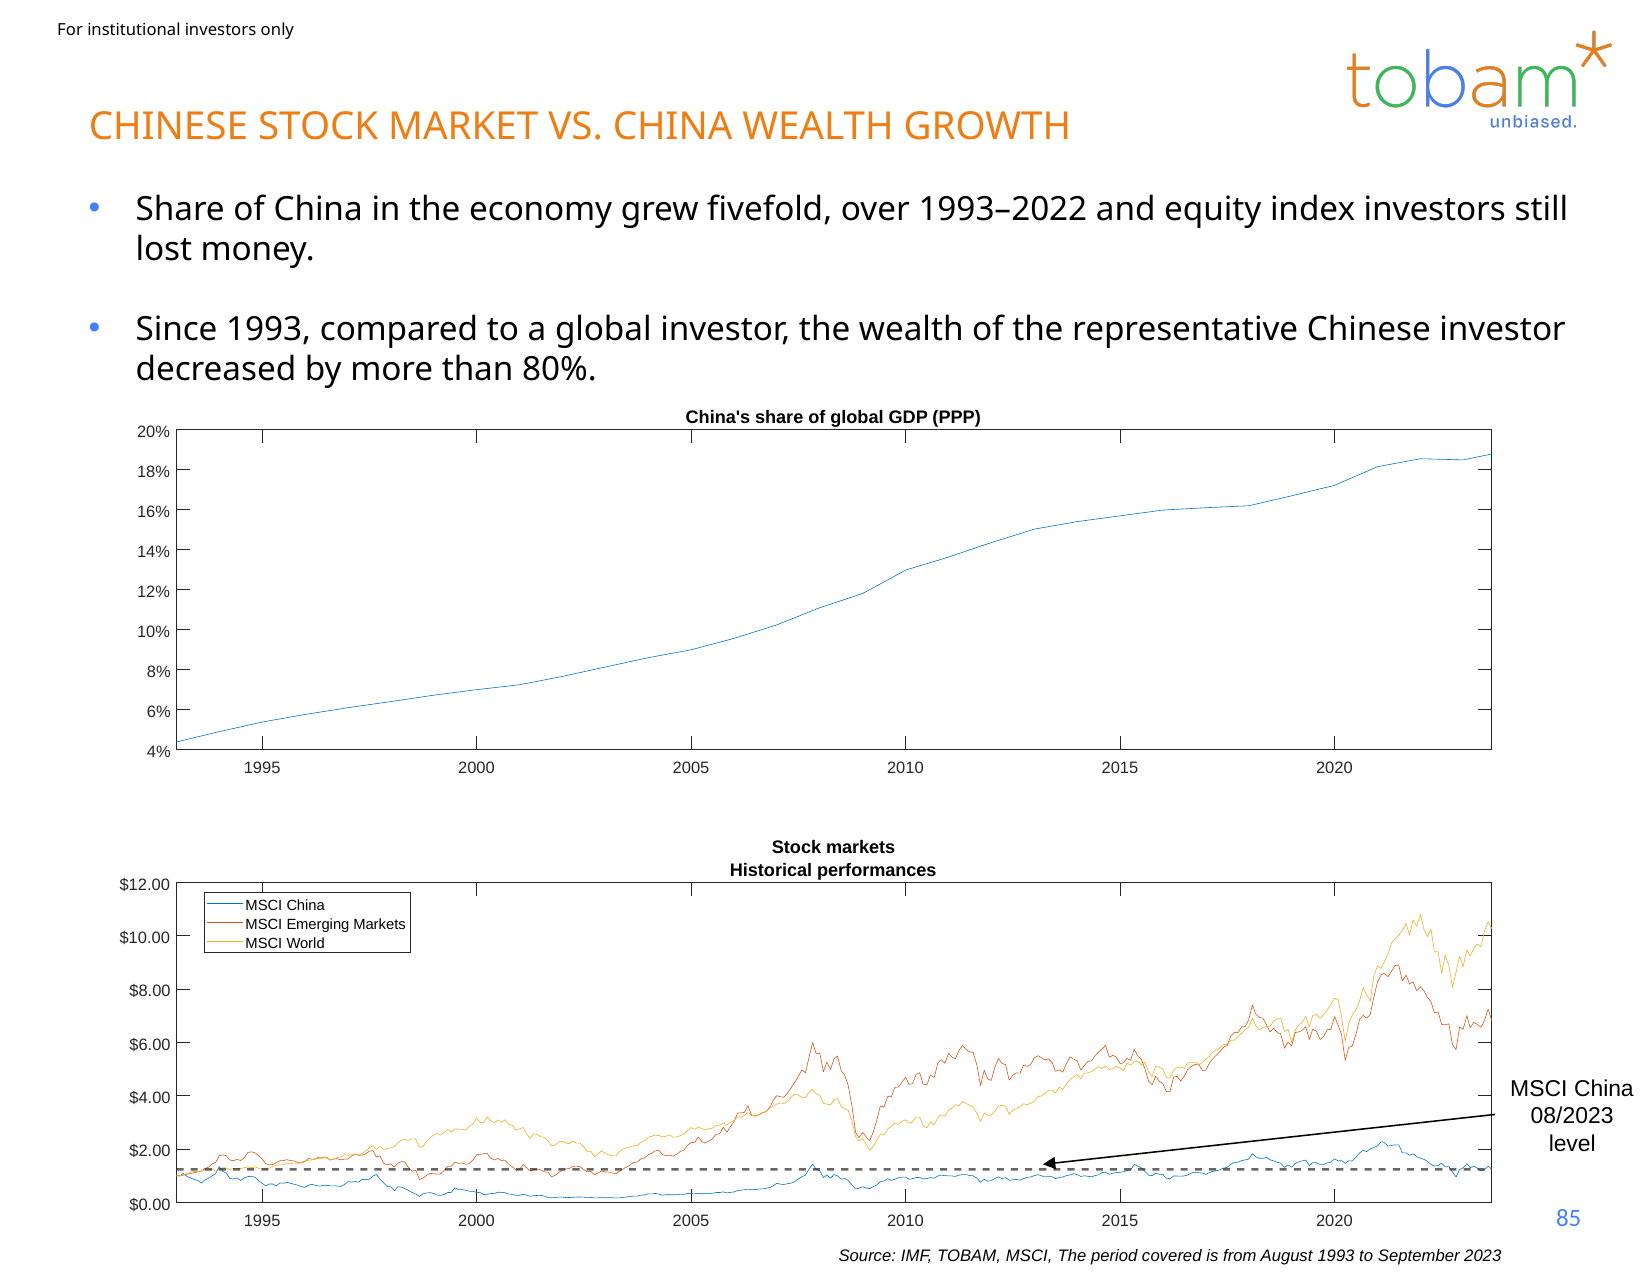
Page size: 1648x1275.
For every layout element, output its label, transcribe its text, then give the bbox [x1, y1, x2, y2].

text_box MSCI China 08/2023 level [1510, 1065, 1648, 1163]
text_box Share of China in the economy grew fivefold, over 1993–2022 and equity index investors still lost money. Since 1993, compared to a global investor, the wealth of the representative Chinese investor decreased by more than 80%. [73, 180, 1618, 430]
picture [93, 394, 1507, 1240]
text_box Source: IMF, TOBAM, MSCI, The period covered is from August 1993 to September 2023 [823, 1237, 1648, 1273]
list Chinese Stock Market vs. China Wealth Growth [73, 93, 1479, 162]
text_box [1042, 1114, 1496, 1165]
picture [1307, 0, 1648, 168]
